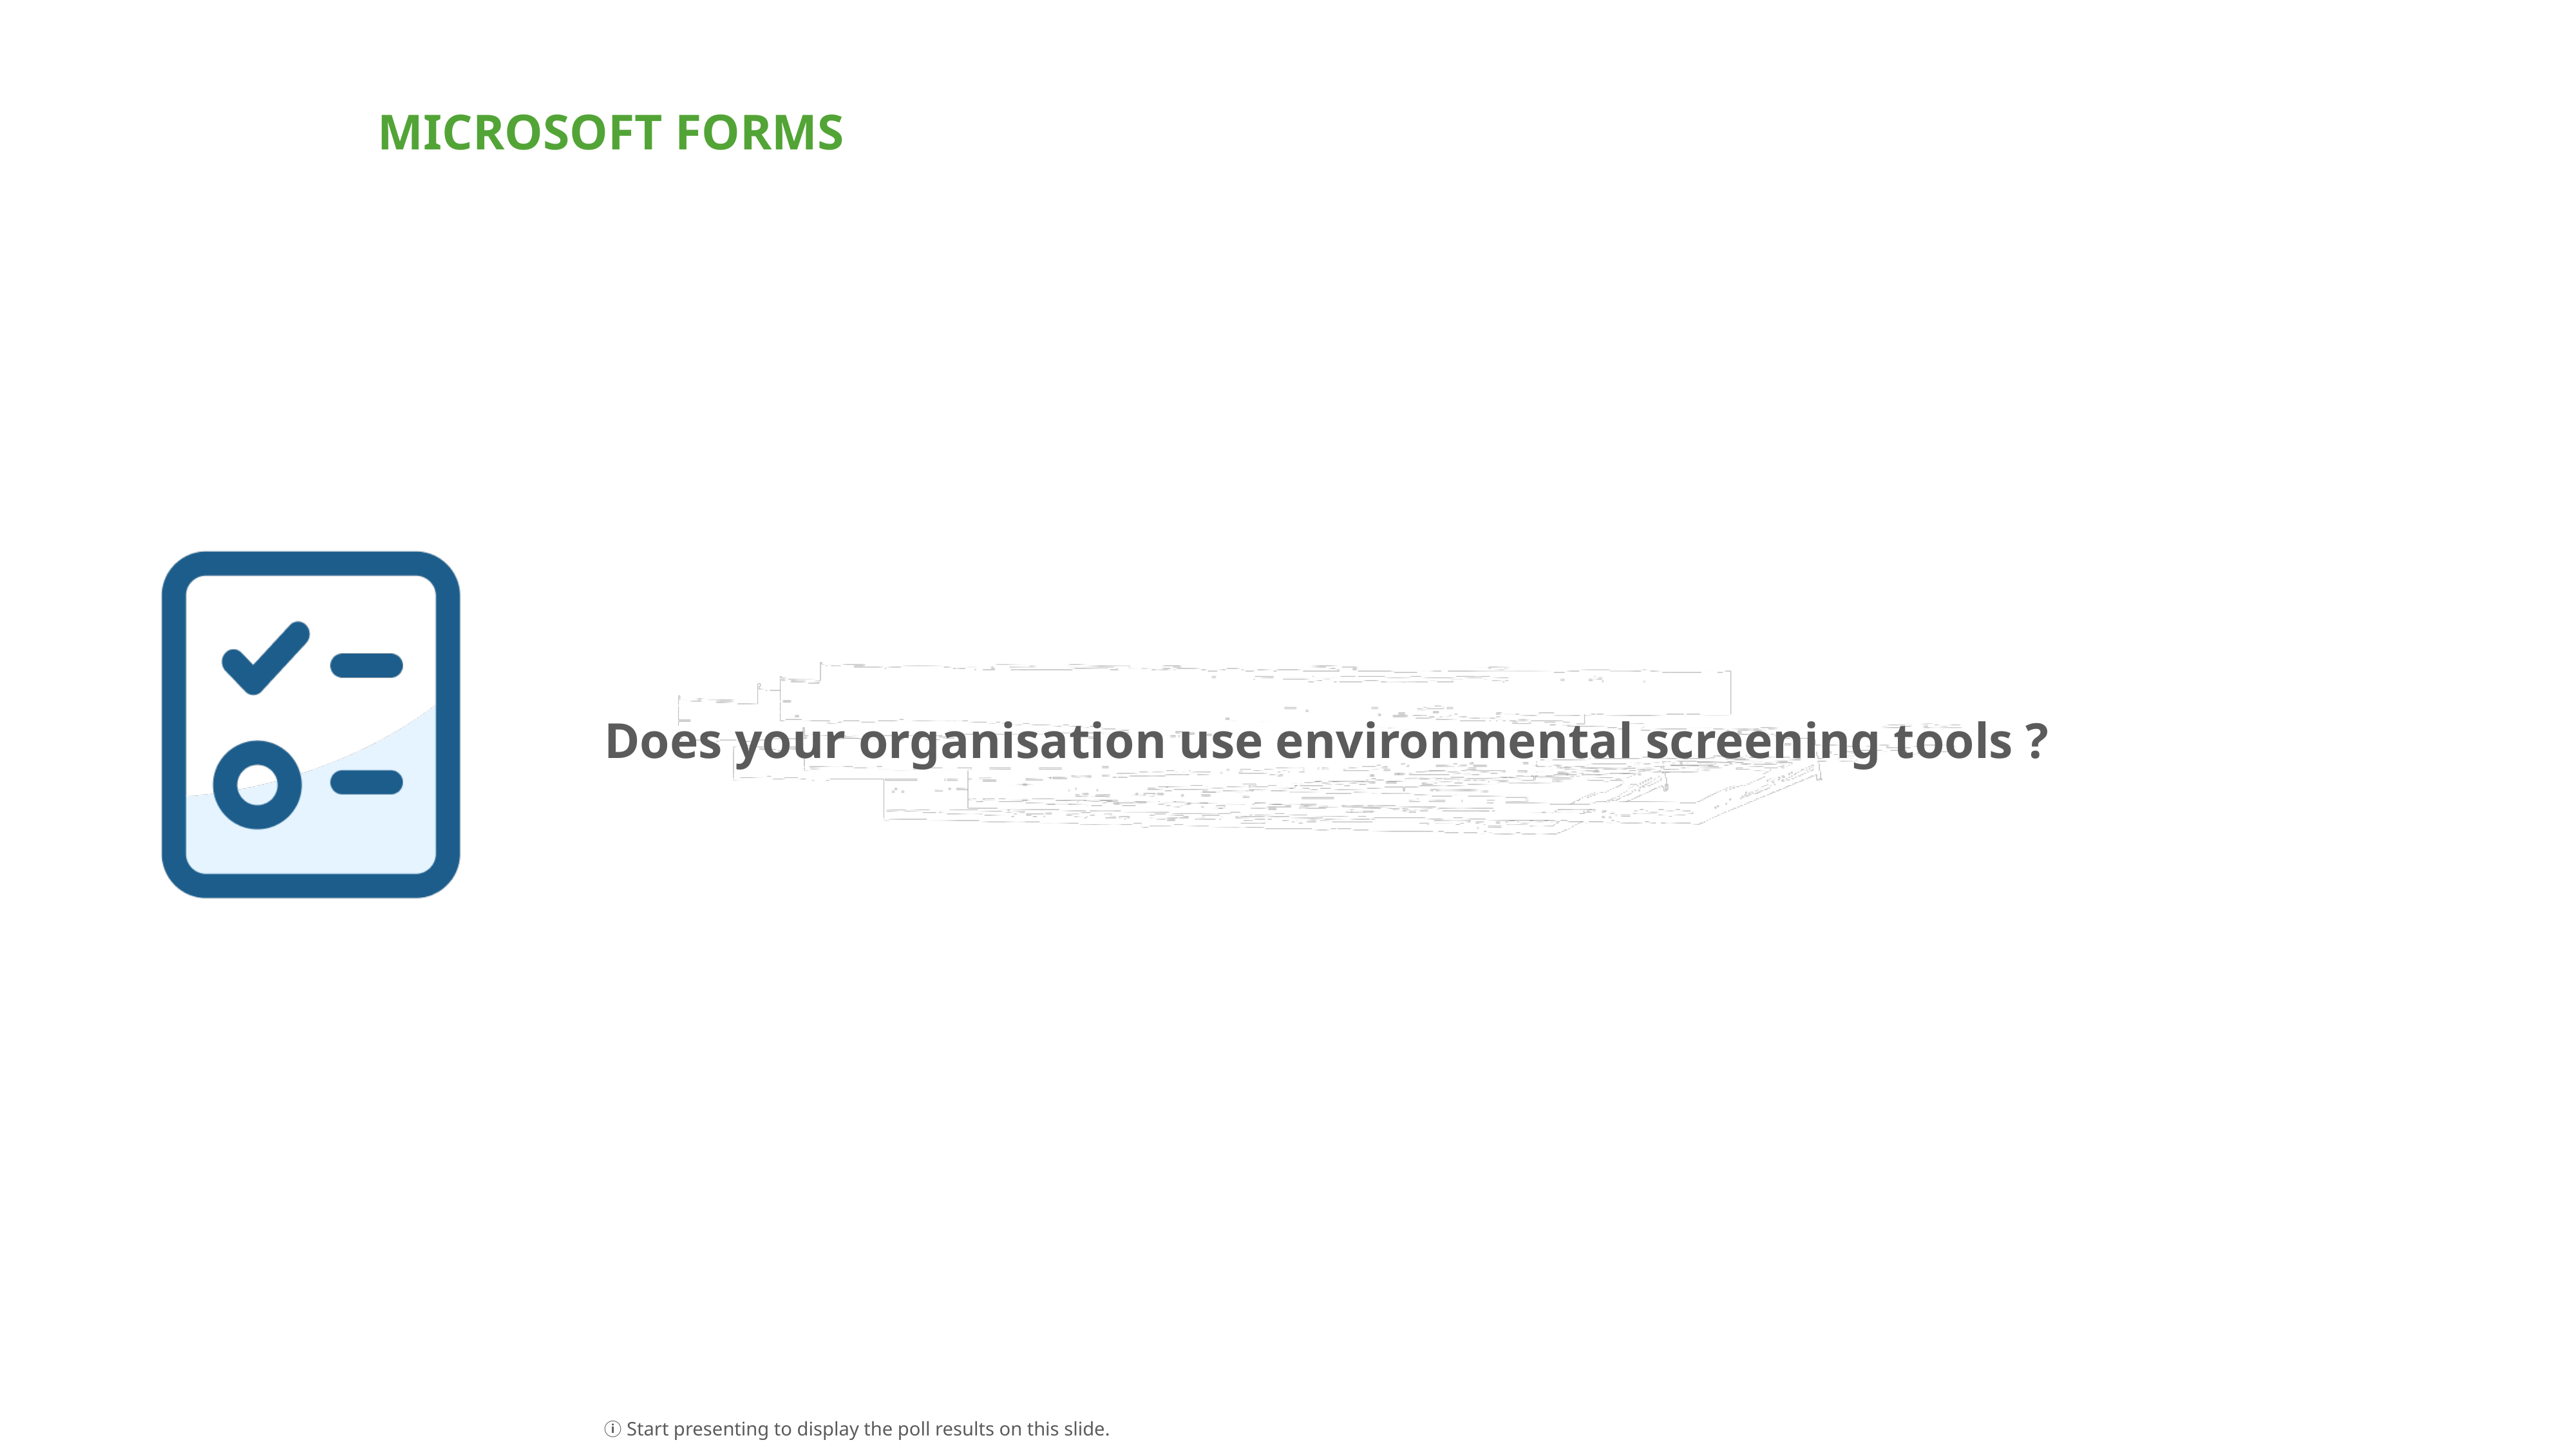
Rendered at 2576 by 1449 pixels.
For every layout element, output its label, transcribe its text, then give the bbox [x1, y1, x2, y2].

text_box ⓘ Start presenting to display the poll results on this slide. [595, 1396, 2550, 1448]
text_box MICROSOFT FORMS [368, 64, 892, 169]
picture [779, 662, 2006, 672]
picture [53, 466, 569, 983]
text_box Does your organisation use environmental screening tools ? [595, 672, 2523, 777]
picture [677, 777, 2006, 841]
